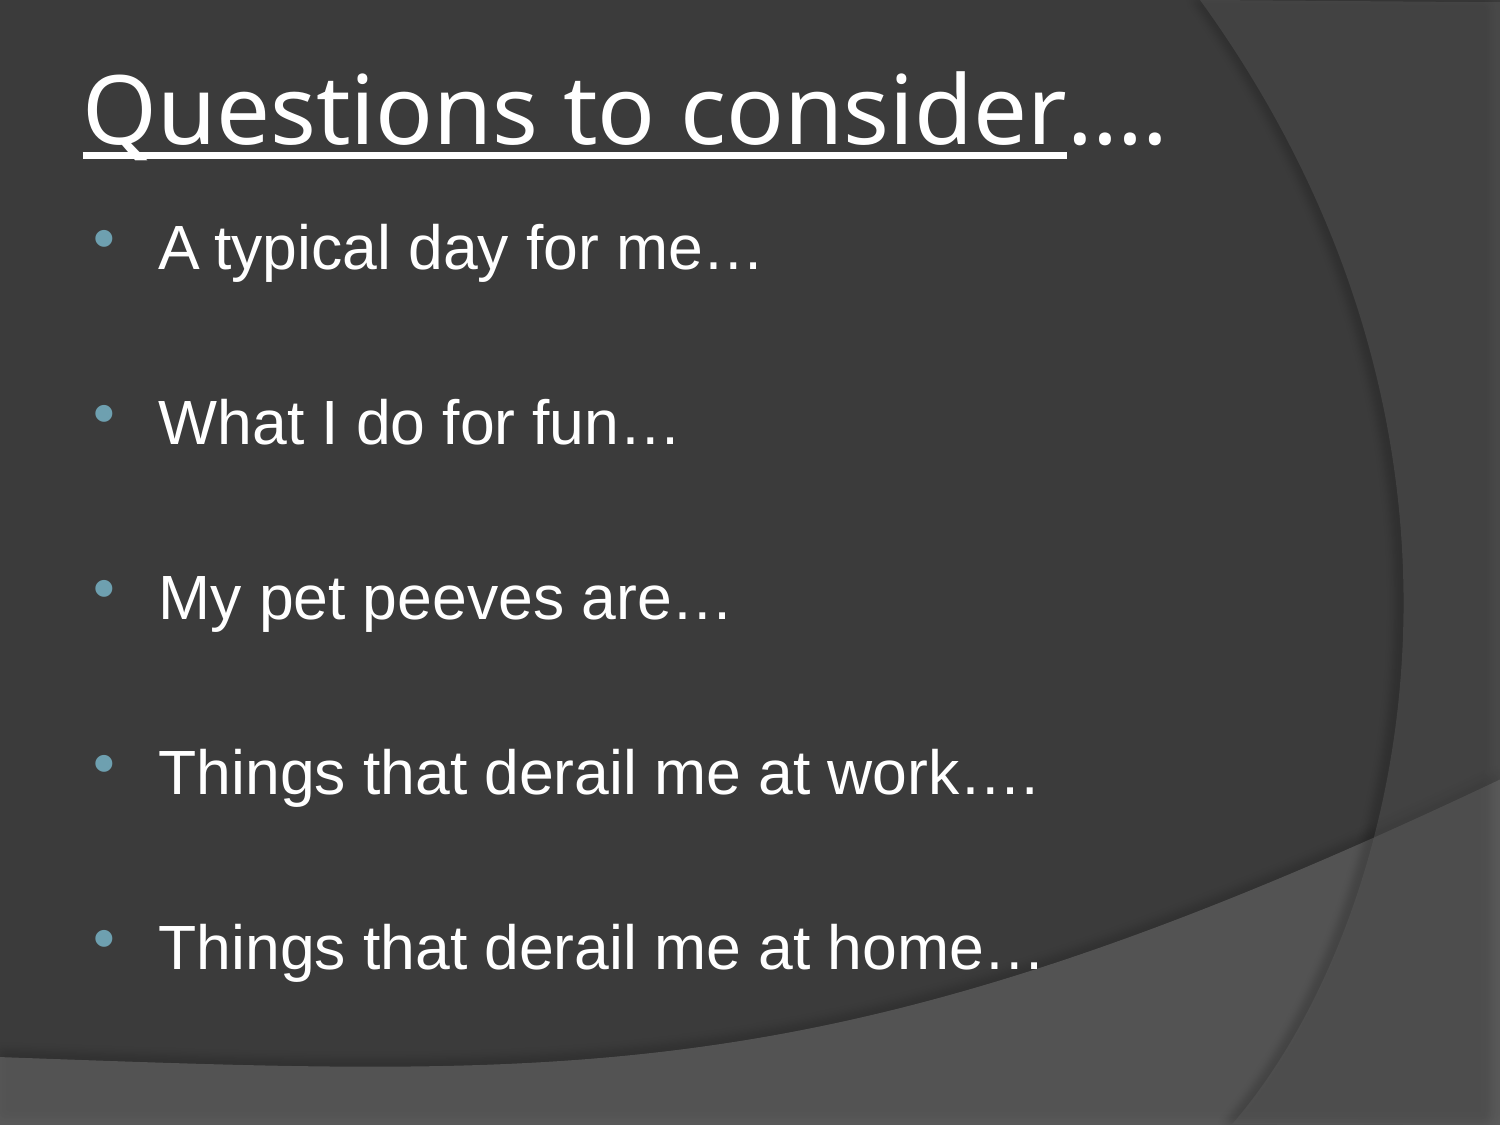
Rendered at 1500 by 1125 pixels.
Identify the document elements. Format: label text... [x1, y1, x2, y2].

title Questions to consider…. [75, 24, 1300, 188]
list A typical day for me… What I do for fun… My pet peeves are… Things that derail me at work…. Things that derail me at home… [75, 200, 1300, 1075]
